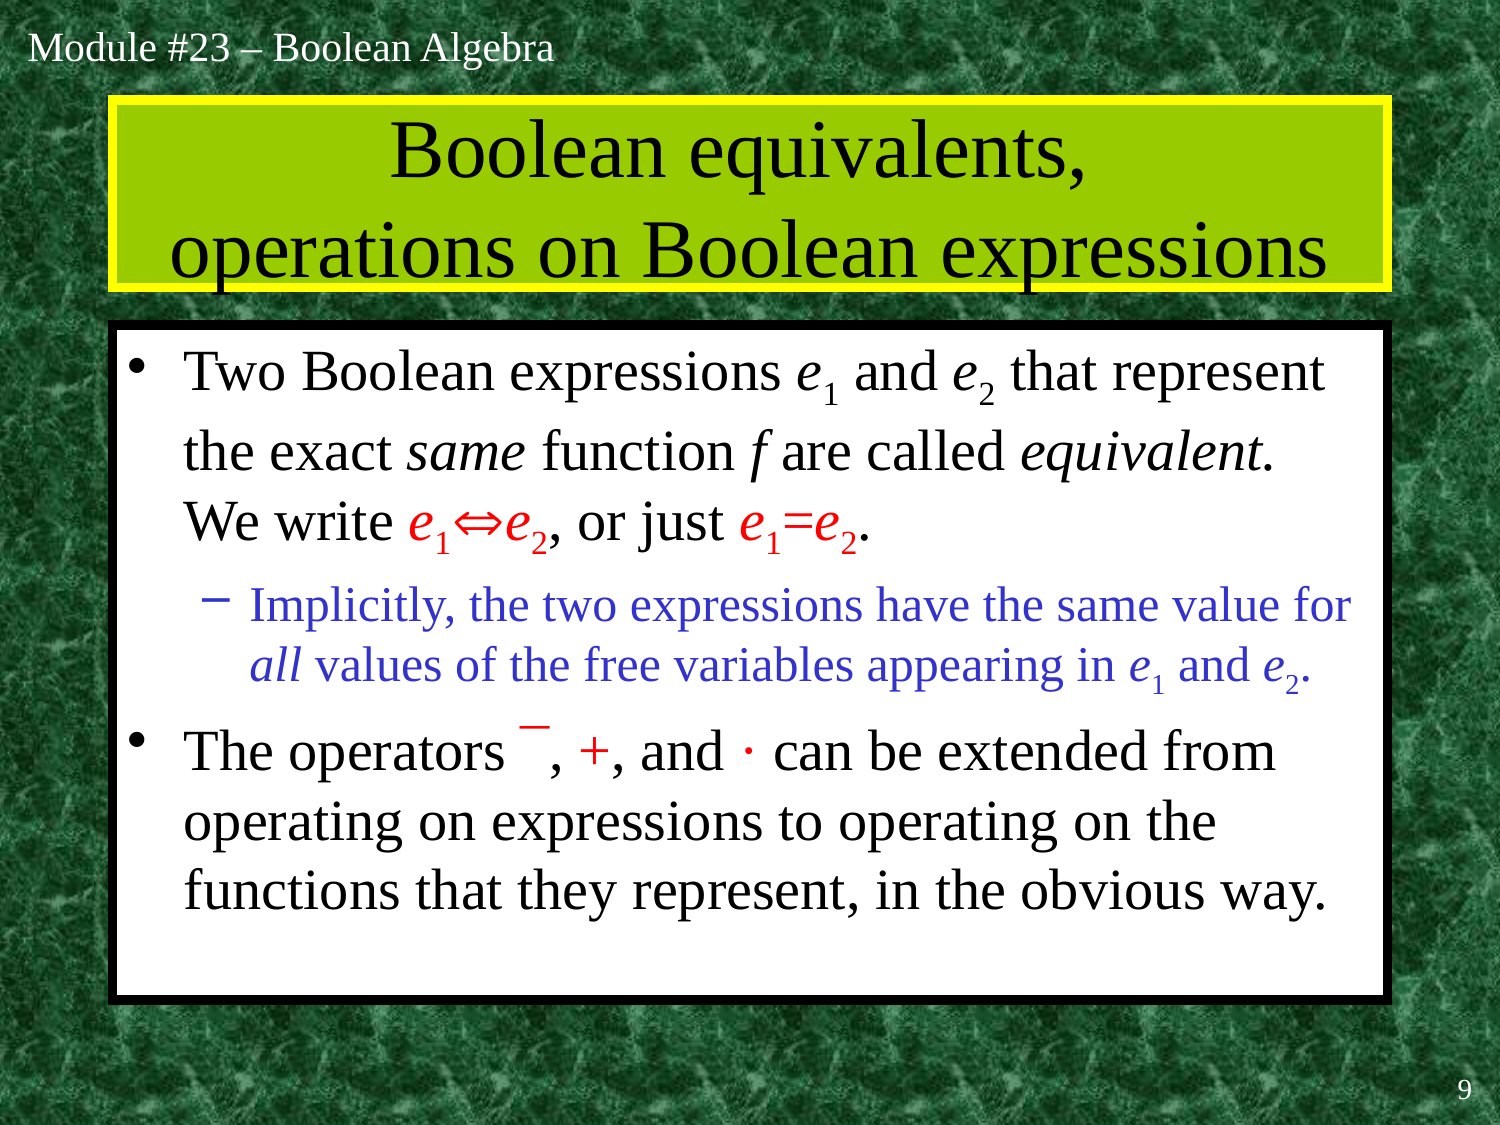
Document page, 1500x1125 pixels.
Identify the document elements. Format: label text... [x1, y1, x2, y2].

title Boolean equivalents, operations on Boolean expressions [108, 95, 1392, 292]
slide_number 9 [1174, 1062, 1488, 1113]
list Two Boolean expressions e1 and e2 that represent the exact same function f are called equivalent. We write e1e2, or just e1=e2. Implicitly, the two expressions have the same value for all values of the free variables appearing in e1 and e2. The operators ¯, +, and · can be extended from operating on expressions to operating on the functions that they represent, in the obvious way. [108, 320, 1392, 1005]
picture [0, 0, 1500, 1125]
